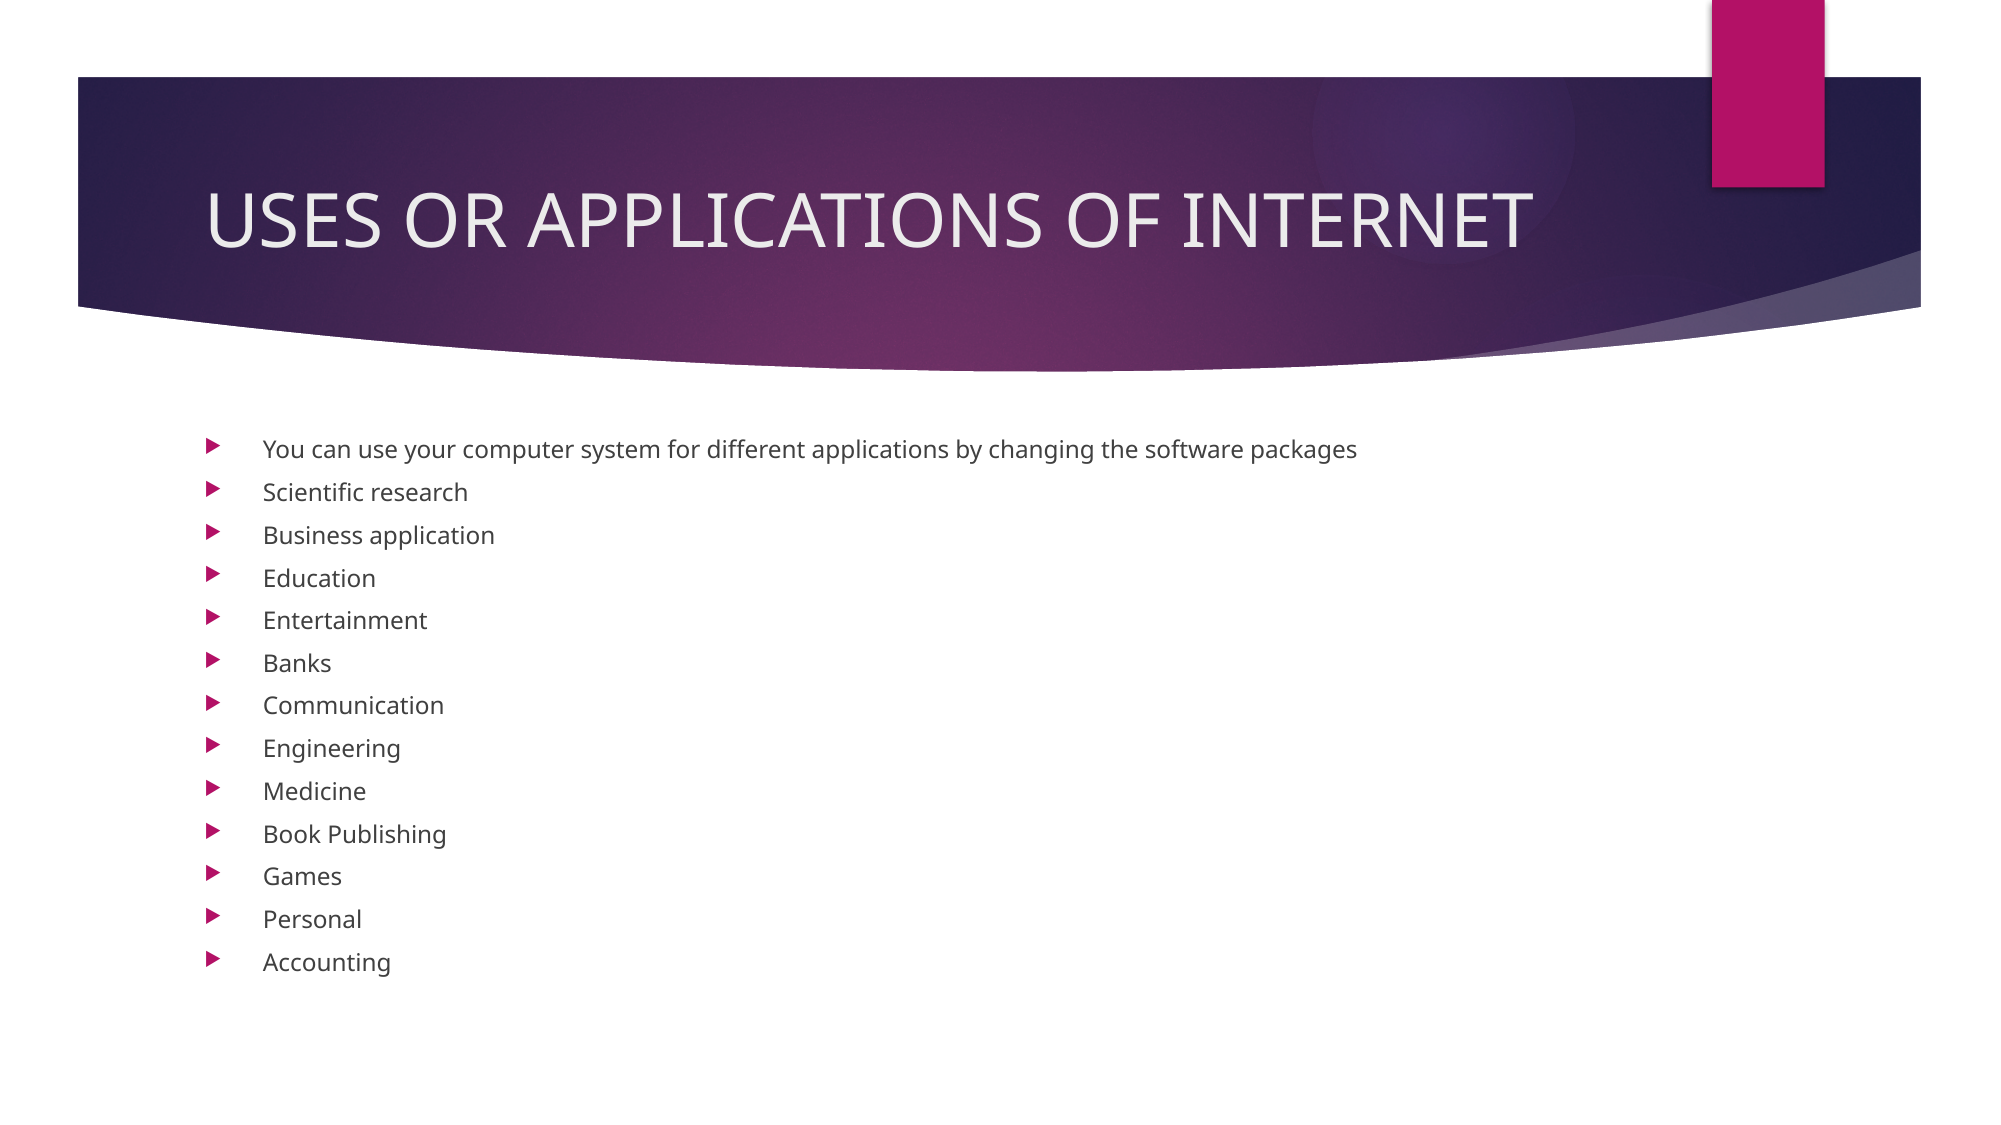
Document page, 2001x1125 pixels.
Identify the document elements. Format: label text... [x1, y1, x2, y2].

title USES OR APPLICATIONS OF INTERNET [189, 159, 1627, 276]
list You can use your computer system for different applications by changing the software packages Scientific research Business application Education Entertainment Banks Communication Engineering Medicine Book Publishing Games Personal Accounting [189, 427, 1638, 988]
